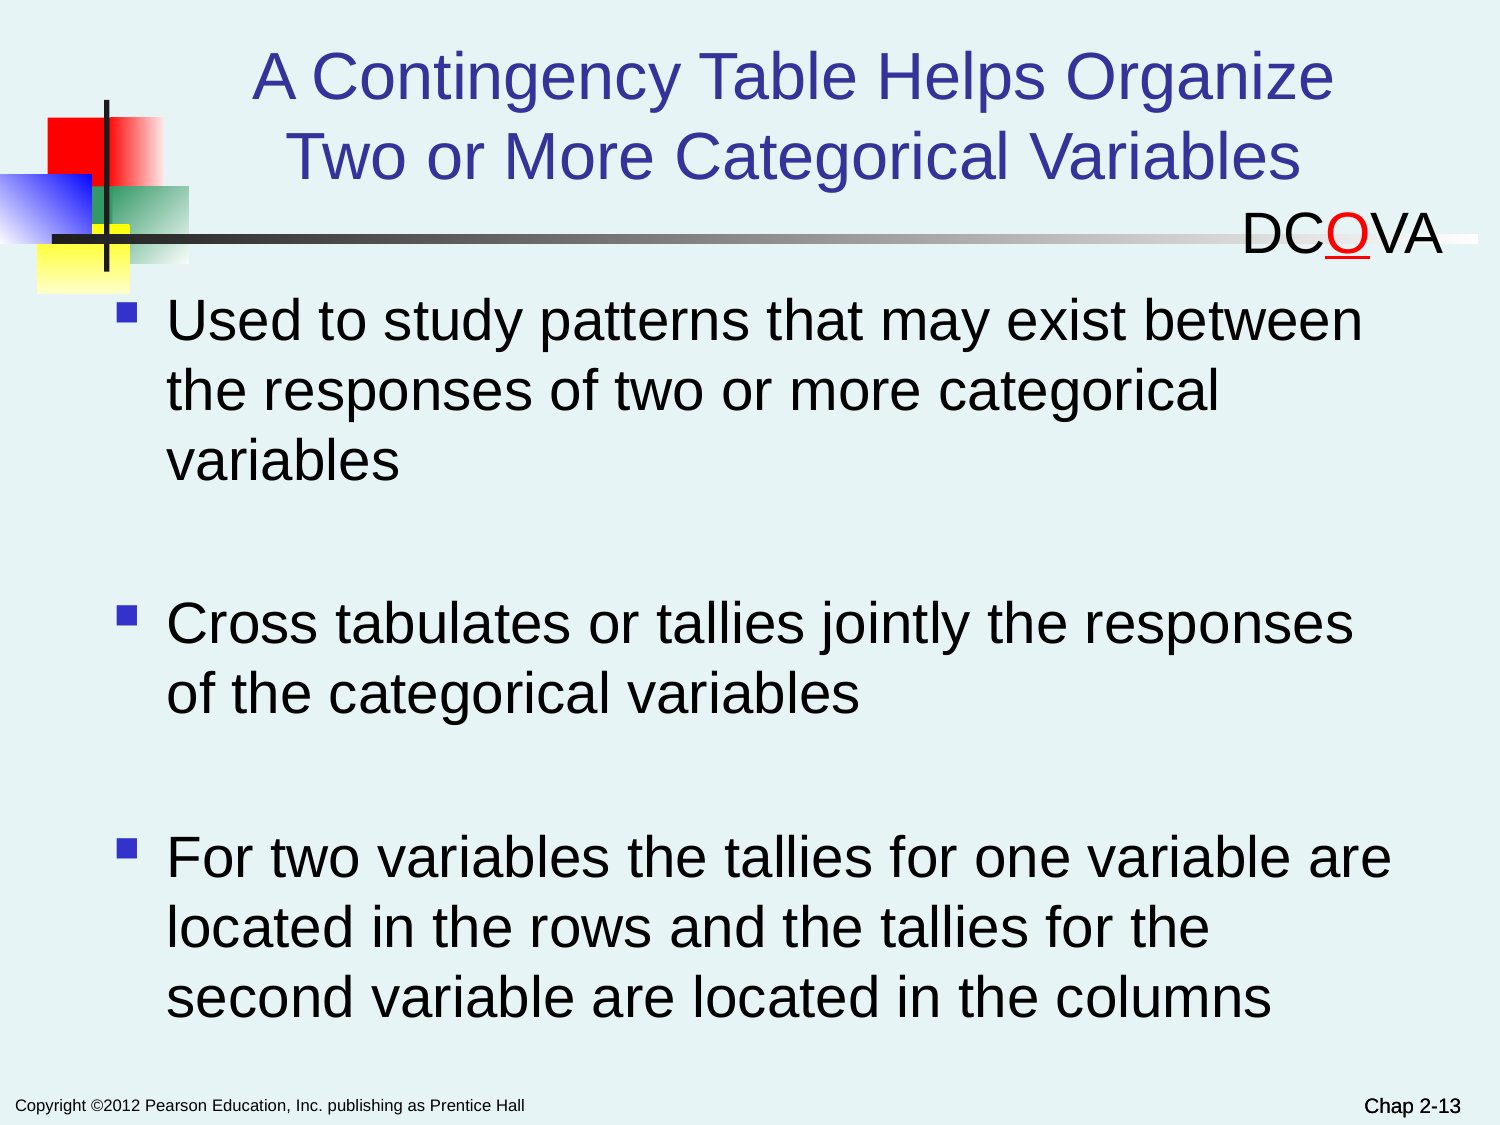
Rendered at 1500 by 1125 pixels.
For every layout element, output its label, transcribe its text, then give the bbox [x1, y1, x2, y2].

list Used to study patterns that may exist between the responses of two or more categorical variables Cross tabulates or tallies jointly the responses of the categorical variables For two variables the tallies for one variable are located in the rows and the tallies for the second variable are located in the columns [99, 274, 1426, 1019]
text_box DCOVA [1226, 187, 1459, 273]
footer Copyright ©2012 Pearson Education, Inc. publishing as Prentice Hall [0, 1087, 850, 1125]
text_box Chap 2-13 [1125, 1071, 1475, 1125]
title A Contingency Table Helps Organize Two or More Categorical Variables [188, 37, 1401, 201]
